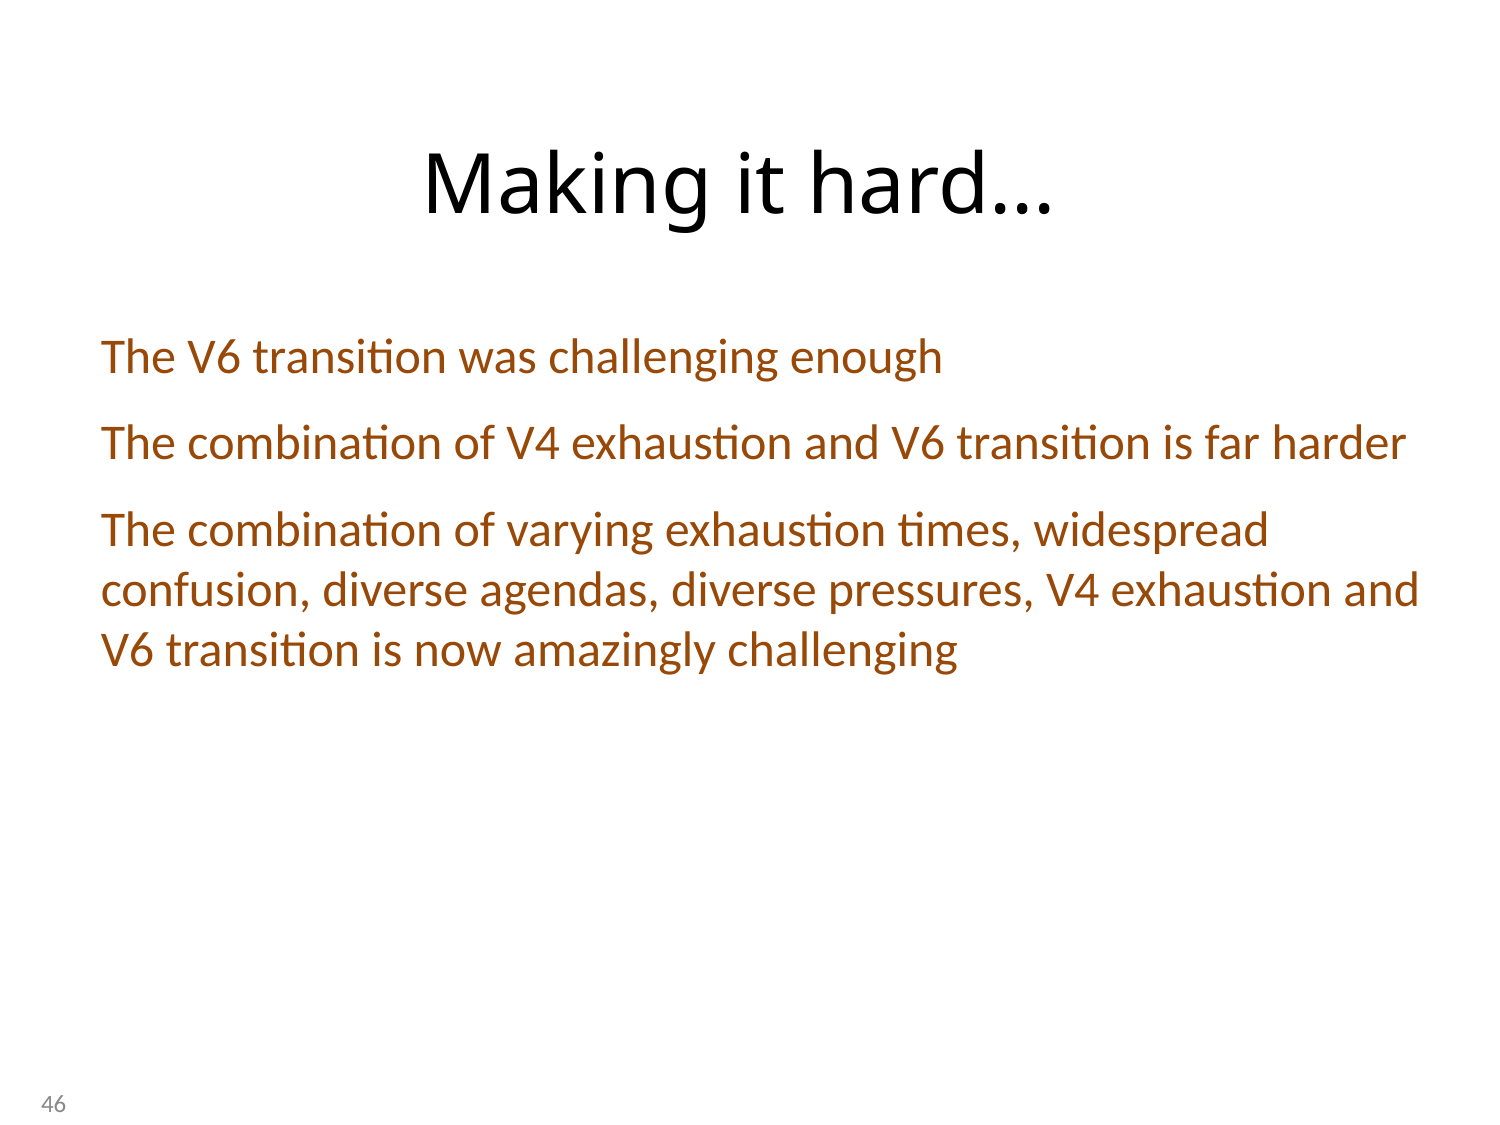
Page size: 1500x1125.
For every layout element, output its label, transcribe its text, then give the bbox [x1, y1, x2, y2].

slide_number 46 [16, 1087, 81, 1119]
title Making it hard... [74, 44, 1404, 316]
text_box The V6 transition was challenging enough The combination of V4 exhaustion and V6 transition is far harder The combination of varying exhaustion times, widespread confusion, diverse agendas, diverse pressures, V4 exhaustion and V6 transition is now amazingly challenging [85, 315, 1459, 1044]
